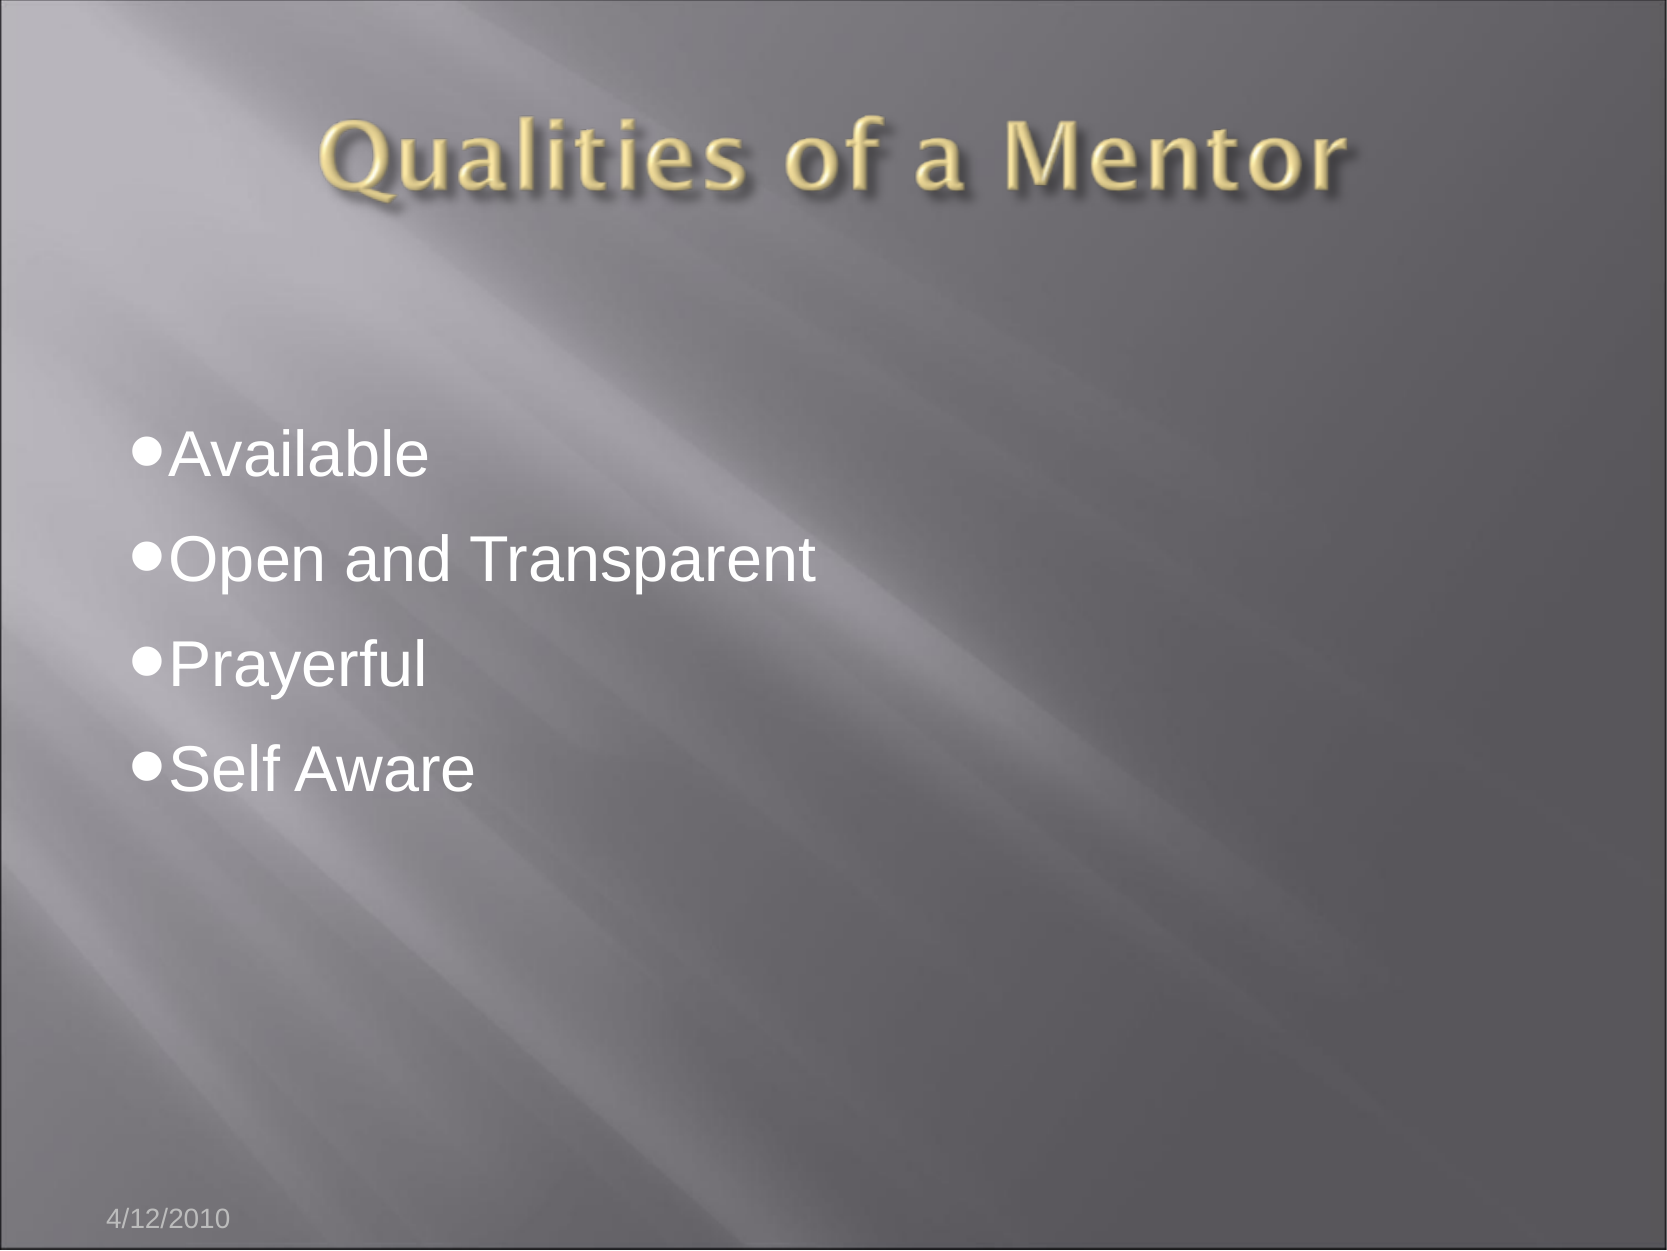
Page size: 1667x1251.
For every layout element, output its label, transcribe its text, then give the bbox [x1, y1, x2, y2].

text_box [81, 48, 1586, 261]
picture [0, 0, 1667, 1250]
text_box Available Open and Transparent Prayerful Self Aware [100, 300, 1579, 1154]
text_box 4/12/2010 [100, 1177, 468, 1241]
